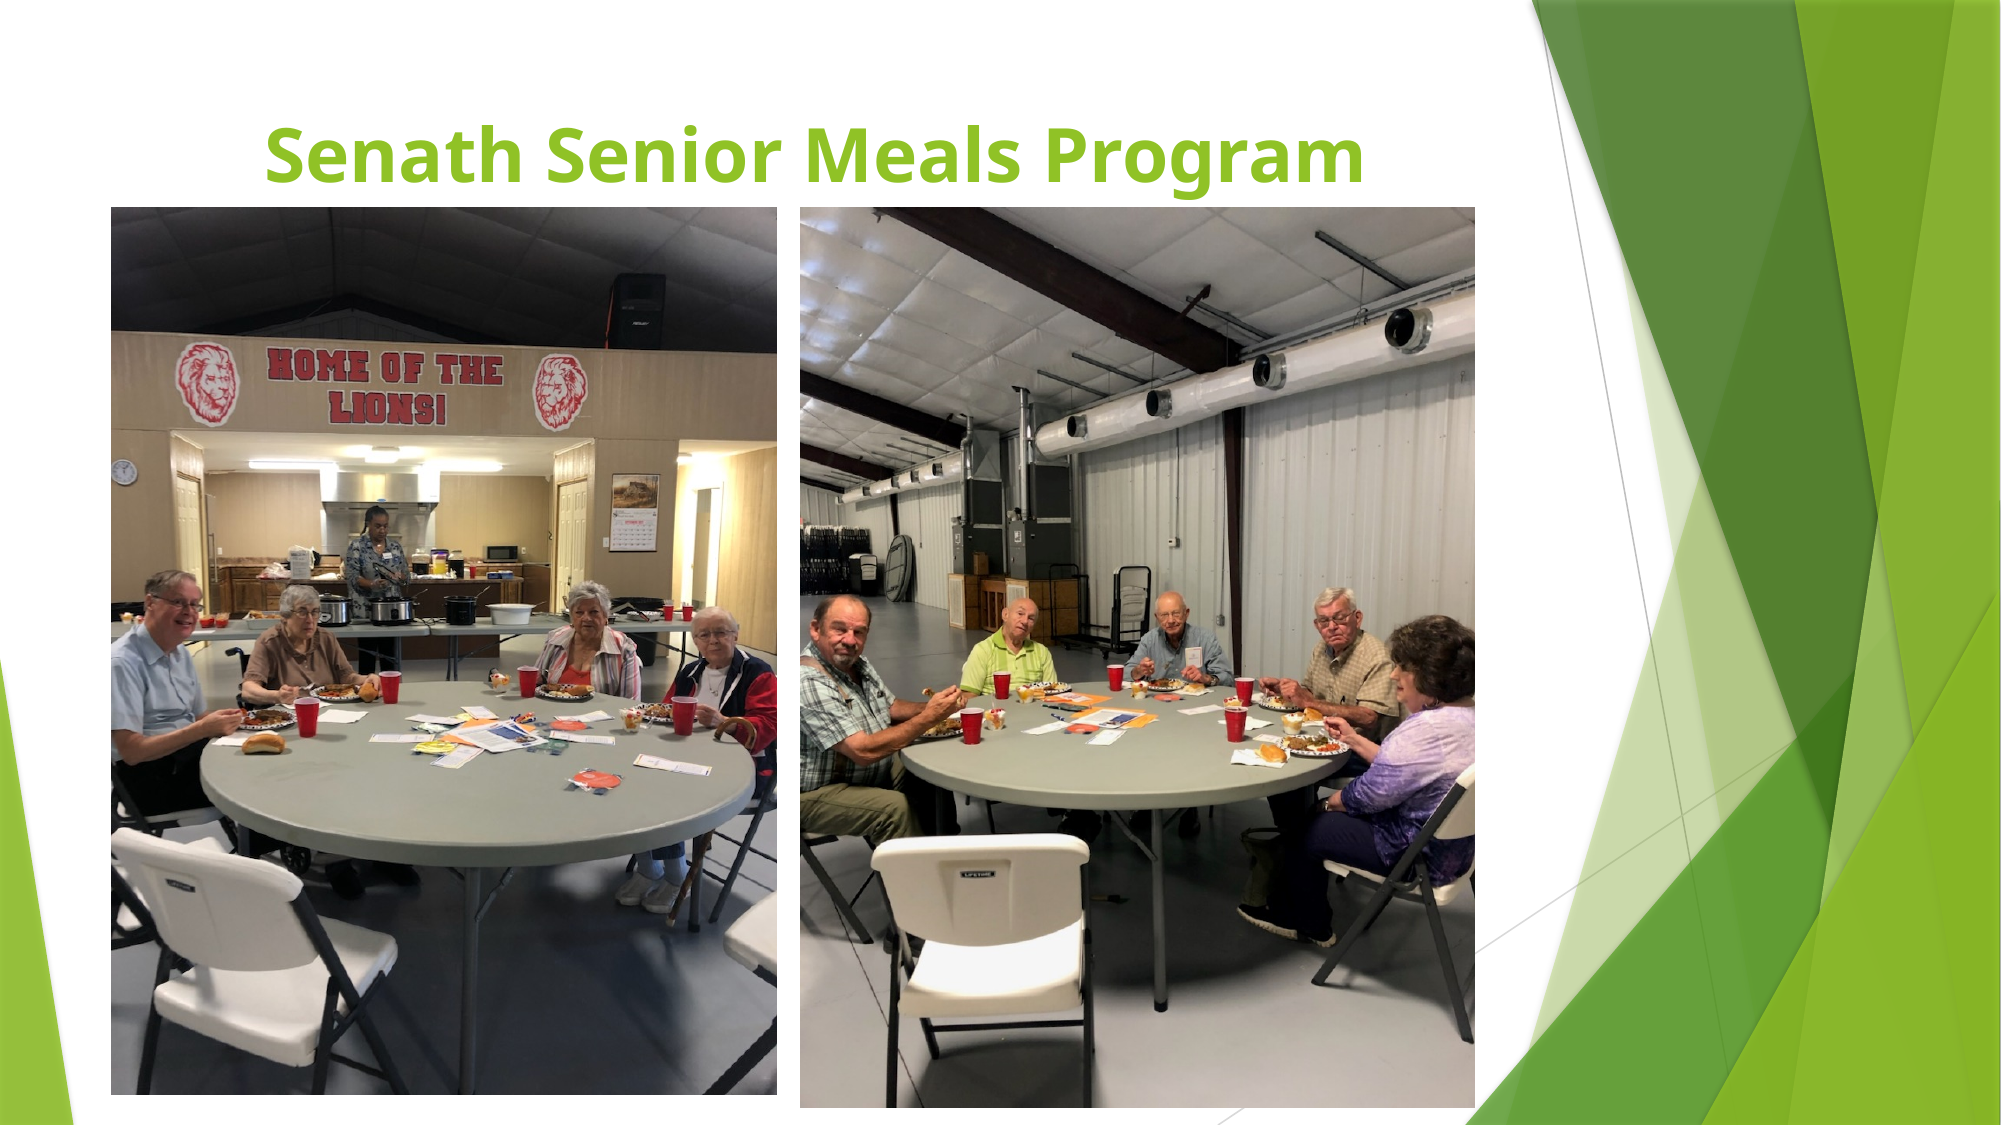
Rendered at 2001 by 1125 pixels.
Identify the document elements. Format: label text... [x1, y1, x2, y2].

title Senath Senior Meals Program [111, 99, 1522, 283]
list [799, 207, 1476, 1109]
picture [110, 207, 777, 1096]
